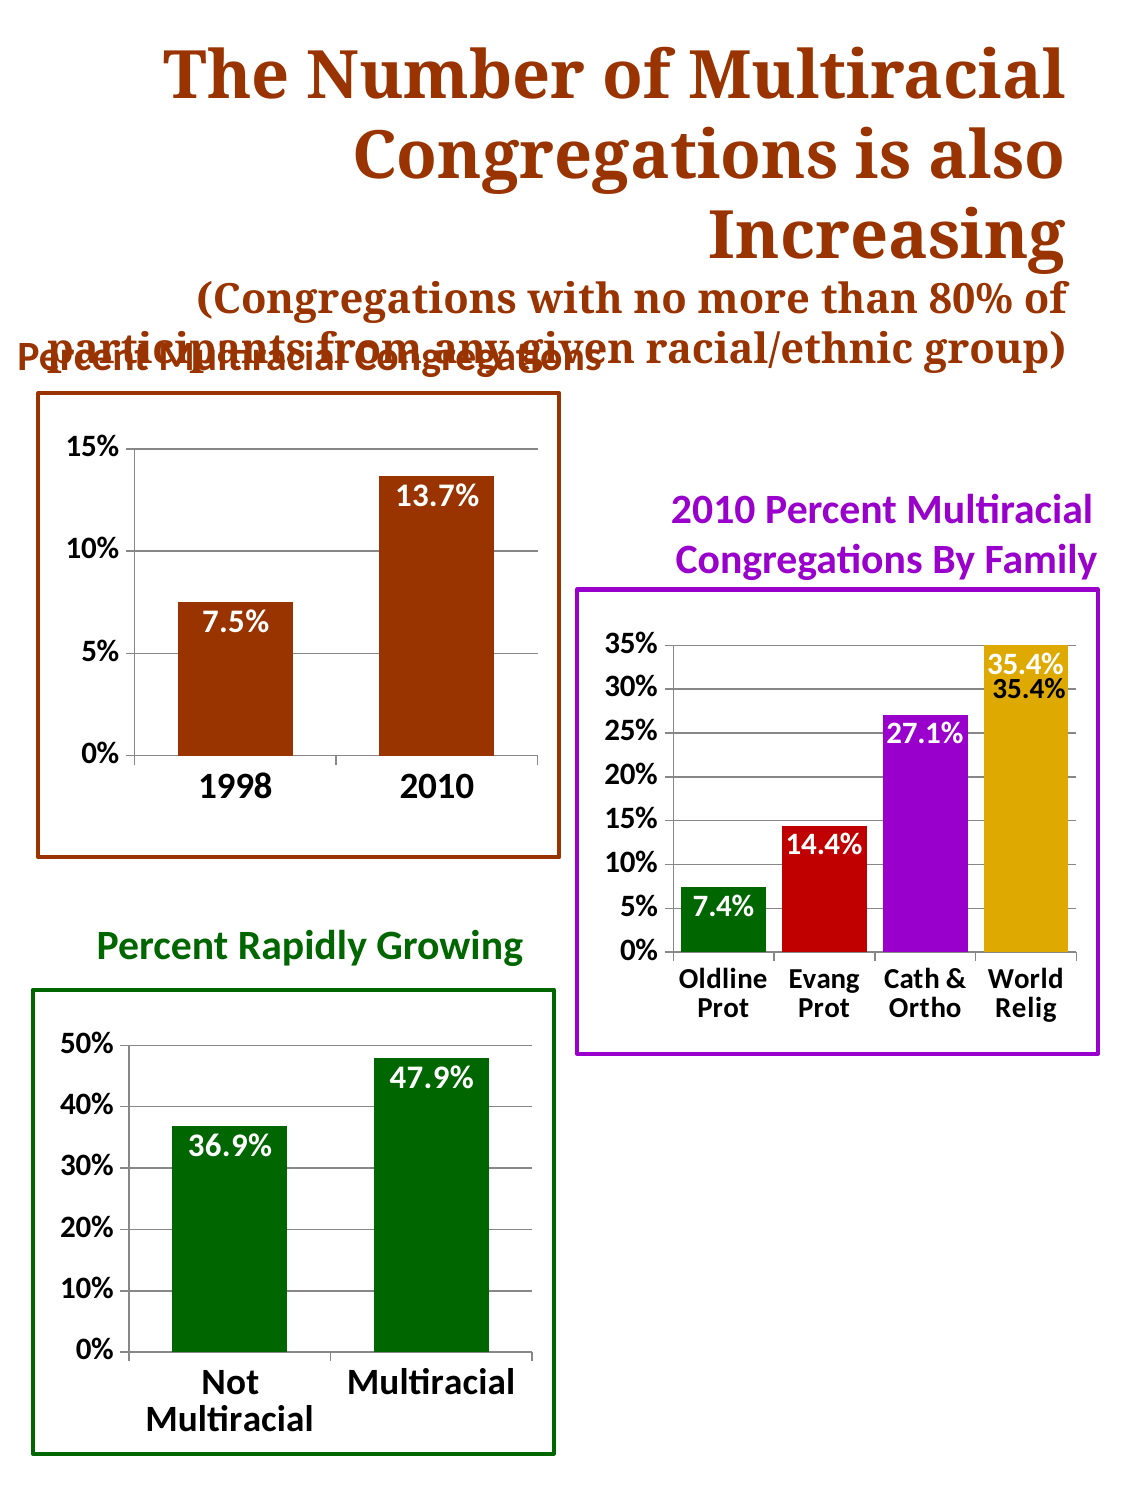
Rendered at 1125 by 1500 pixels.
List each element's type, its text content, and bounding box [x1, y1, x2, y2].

text_box 2010 Percent Multiracial Congregations By Family [655, 474, 1118, 590]
text_box Percent Multiracial Congregations [2, 321, 618, 386]
text_box The Number of Multiracial Congregations is also Increasing (Congregations with no more than 80% of participants from any given racial/ethnic group) [30, 24, 1082, 352]
text_box Percent Rapidly Growing [81, 910, 539, 976]
chart [574, 587, 1101, 1056]
chart [30, 987, 556, 1456]
chart [35, 390, 562, 860]
